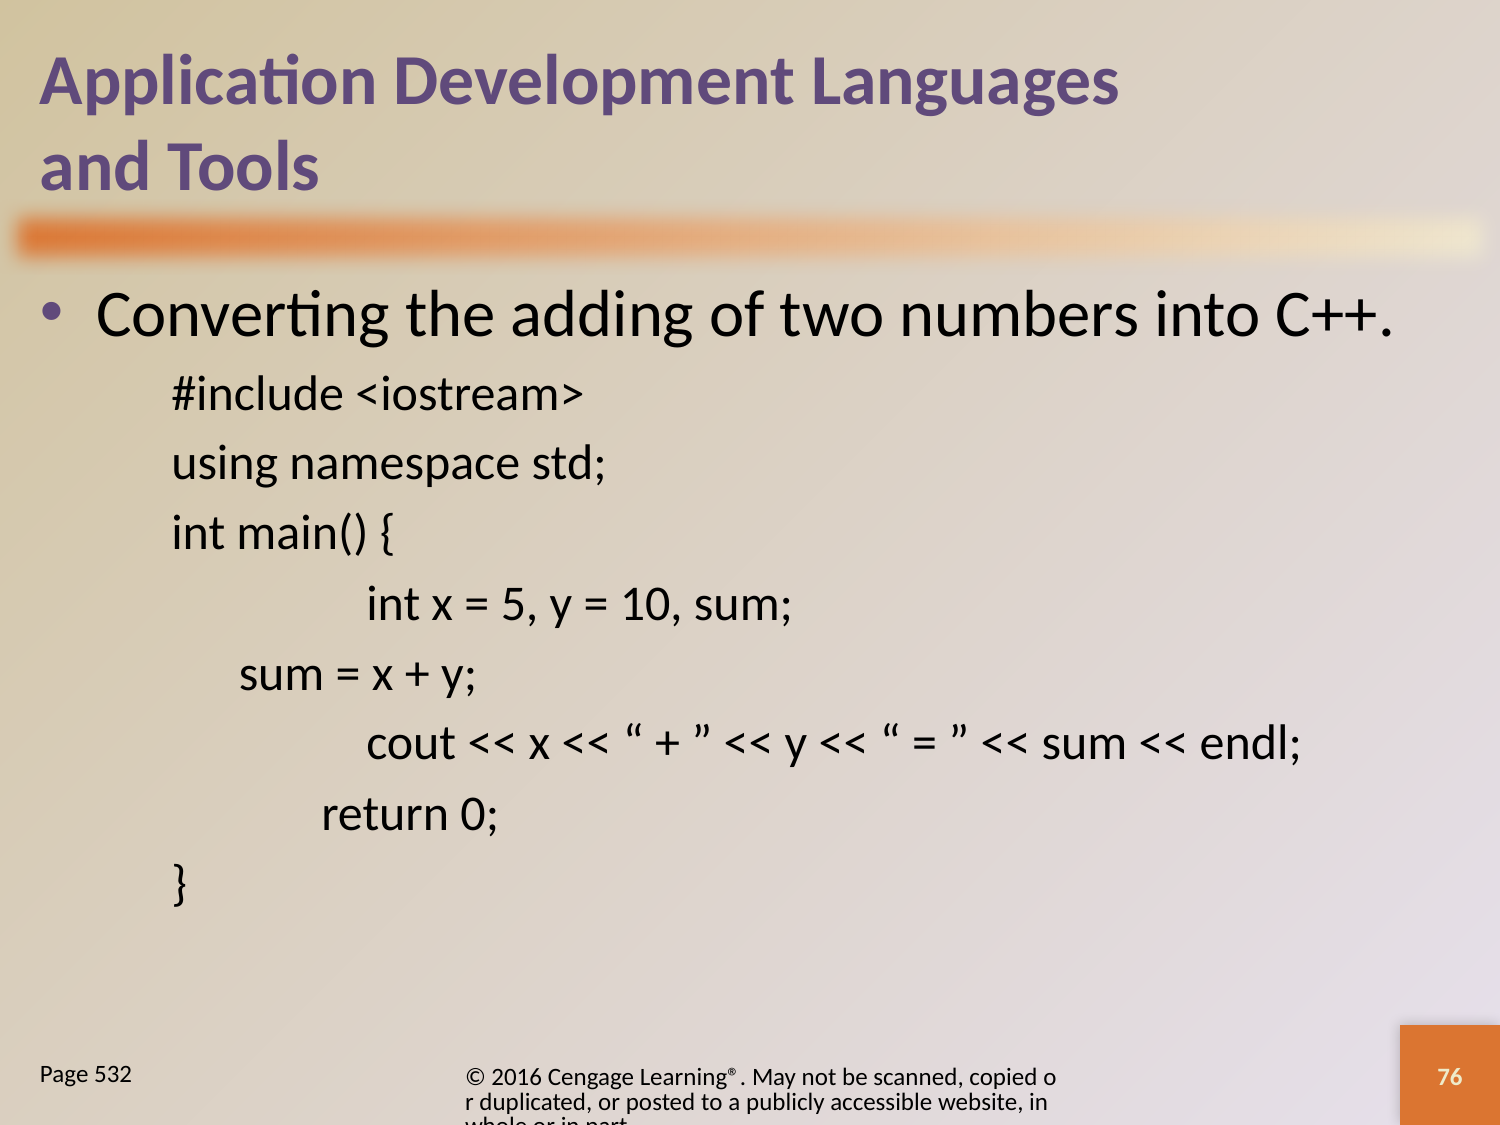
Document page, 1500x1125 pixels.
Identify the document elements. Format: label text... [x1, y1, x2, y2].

slide_number 76 [1400, 1025, 1500, 1125]
title Application Development Languages and Tools [24, 24, 1475, 213]
list Converting the adding of two numbers into C++. #include <iostream> using namespace std; int main() { int x = 5, y = 10, sum; sum = x + y; cout << x << “ + ” << y << “ = ” << sum << endl; return 0; } [24, 262, 1475, 1025]
list Page 532 [24, 1050, 300, 1125]
footer © 2016 Cengage Learning®. May not be scanned, copied or duplicated, or posted to a publicly accessible website, in whole or in part. [450, 1037, 1075, 1113]
